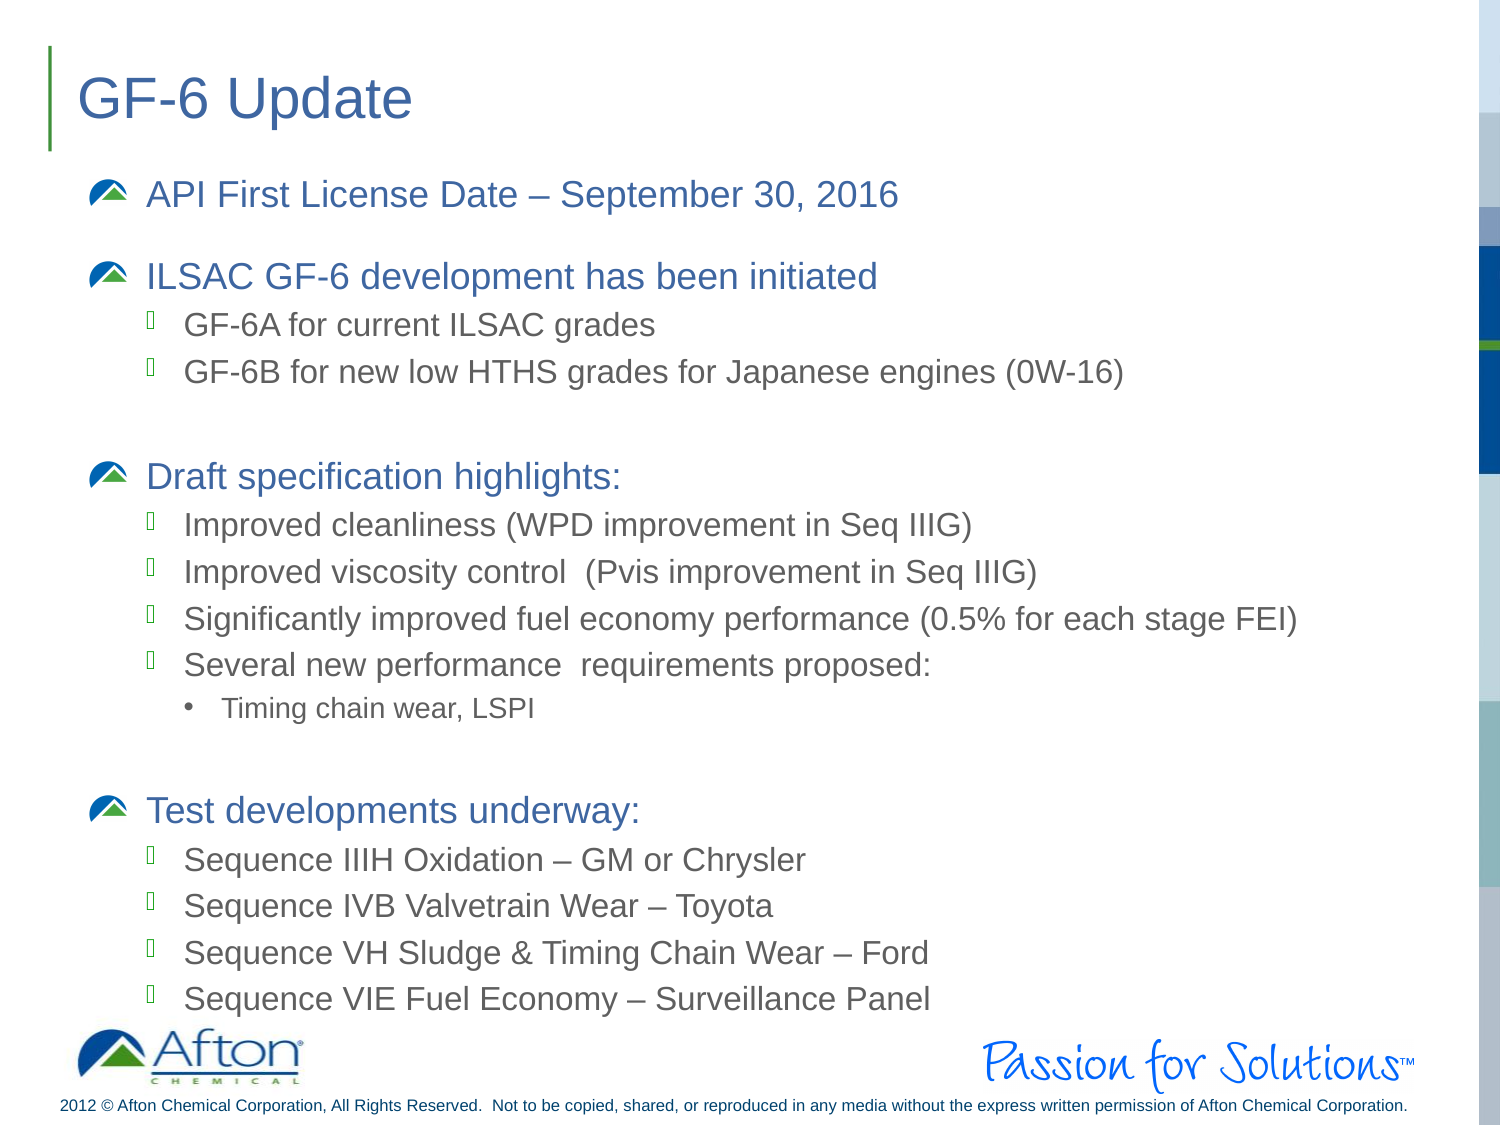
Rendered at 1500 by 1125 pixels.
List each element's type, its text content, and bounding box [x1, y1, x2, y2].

picture [89, 261, 124, 288]
picture [89, 179, 124, 206]
title GF-6 Update [62, 44, 1428, 146]
picture [89, 795, 124, 822]
picture [89, 461, 124, 488]
list API First License Date – September 30, 2016 ILSAC GF-6 development has been initiated GF-6A for current ILSAC grades GF-6B for new low HTHS grades for Japanese engines (0W-16) Draft specification highlights: Improved cleanliness (WPD improvement in Seq IIIG) Improved viscosity control (Pvis improvement in Seq IIIG) Significantly improved fuel economy performance (0.5% for each stage FEI) Several new performance requirements proposed: Timing chain wear, LSPI Test developments underway: Sequence IIIH Oxidation – GM or Chrysler Sequence IVB Valvetrain Wear – Toyota Sequence VH Sludge & Timing Chain Wear – Ford Sequence VIE Fuel Economy – Surveillance Panel [74, 162, 1425, 906]
picture [0, 984, 346, 1084]
picture [983, 1039, 1414, 1084]
picture [1479, 0, 1500, 1125]
footer 2012 © Afton Chemical Corporation, All Rights Reserved. Not to be copied, shared, or reproduced in any media without the express written permission of Afton Chemical Corporation. [0, 1084, 1475, 1125]
